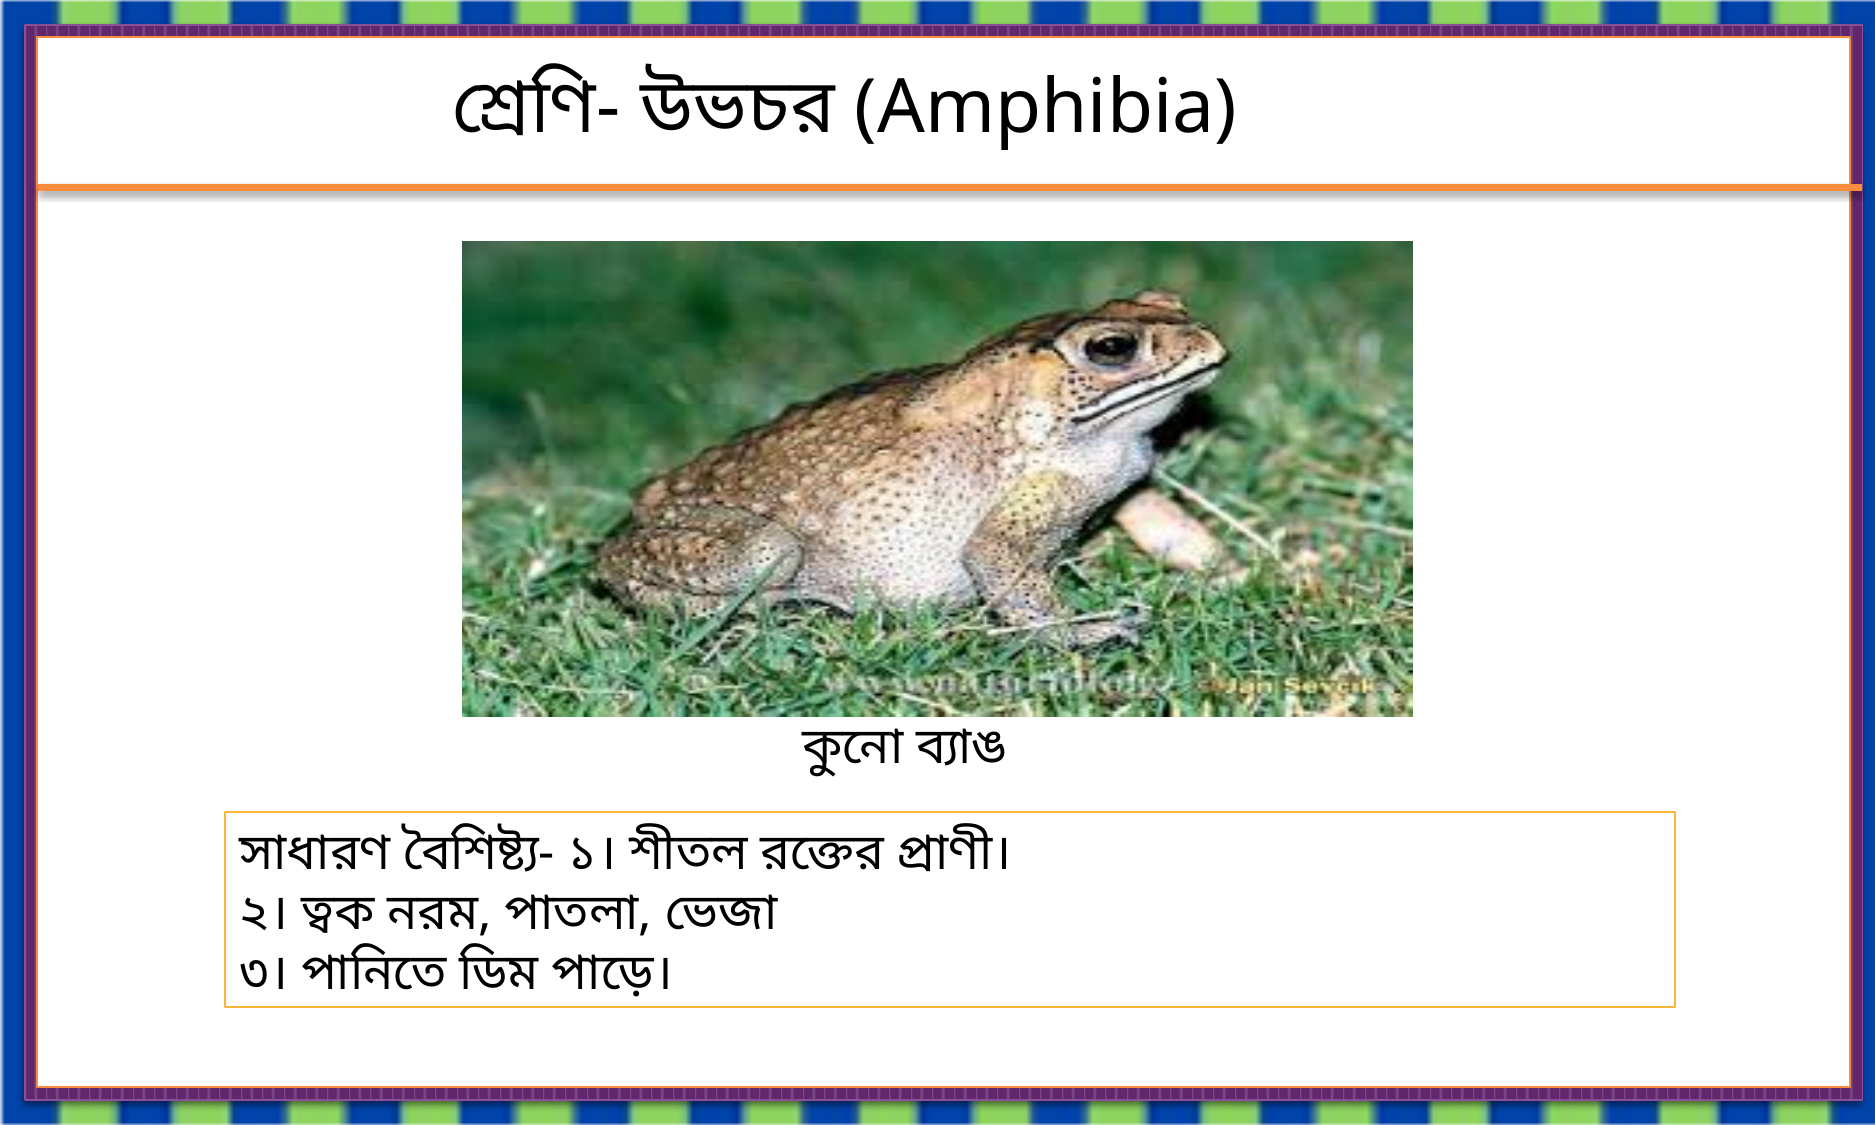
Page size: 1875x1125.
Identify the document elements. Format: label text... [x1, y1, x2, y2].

text_box কুনো ব্যাঙ [787, 726, 1350, 781]
picture [4, 2, 1875, 1123]
text_box সাধারণ বৈশিষ্ট্য- ১। শীতল রক্তের প্রাণী। ২। ত্বক নরম, পাতলা, ভেজা ৩। পানিতে ডিম পাড়ে। [224, 811, 1676, 1008]
text_box শ্রেণি- উভচর (Amphibia) [437, 49, 1413, 155]
